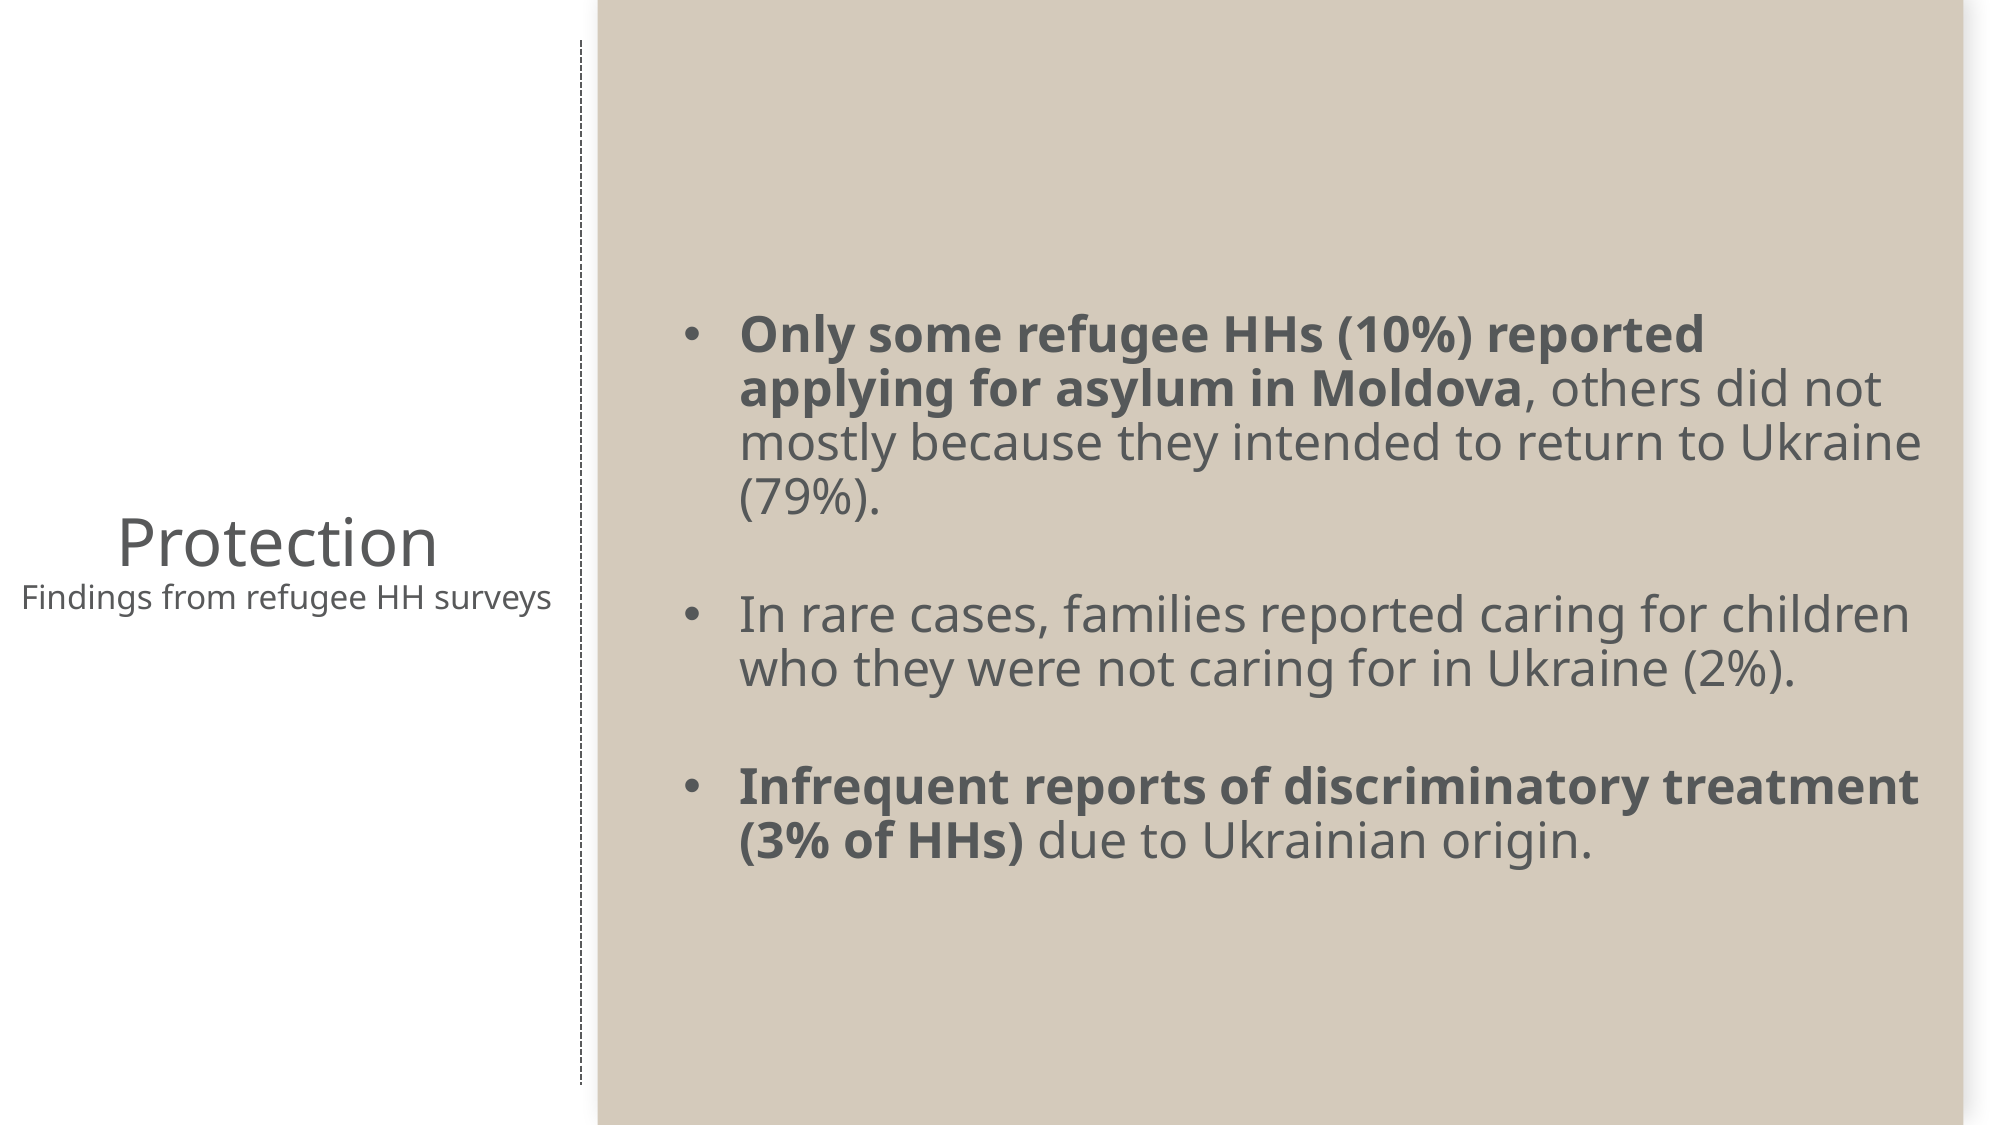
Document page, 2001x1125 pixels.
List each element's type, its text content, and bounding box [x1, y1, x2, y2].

text_box Only some refugee HHs (10%) reported applying for asylum in Moldova, others did not mostly because they intended to return to Ukraine (79%). In rare cases, families reported caring for children who they were not caring for in Ukraine (2%). Infrequent reports of discriminatory treatment (3% of HHs) due to Ukrainian origin. [668, 301, 1944, 509]
title Protection Findings from refugee HH surveys [0, 332, 574, 793]
